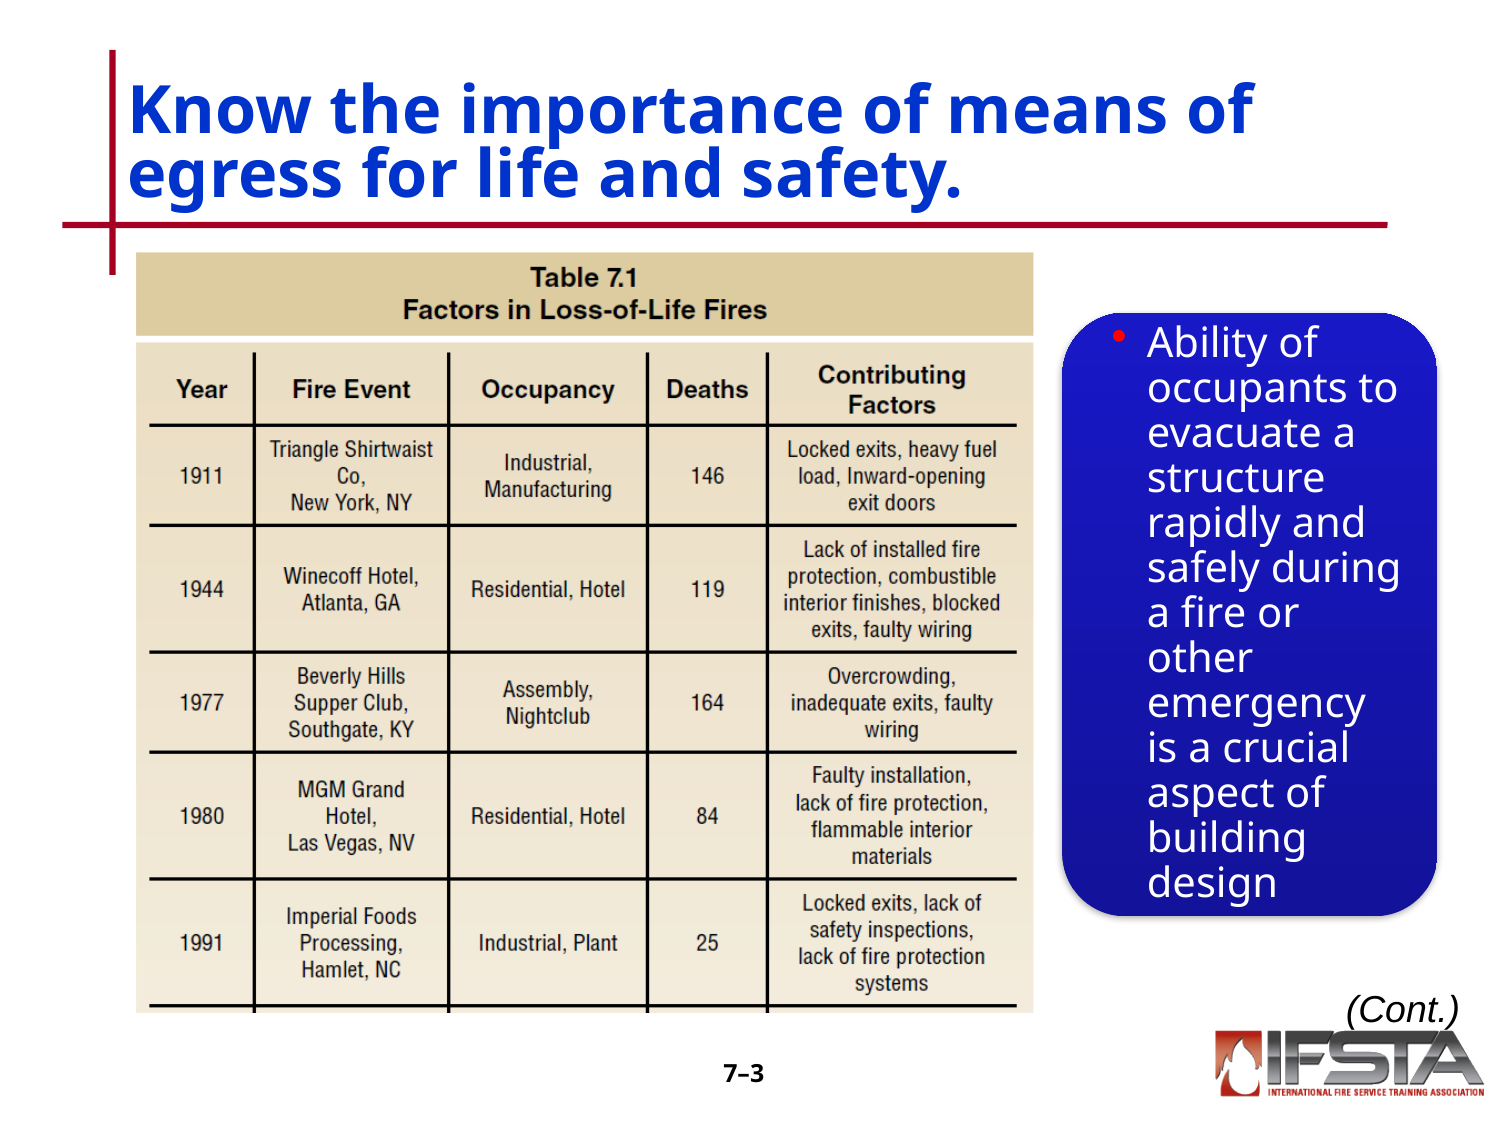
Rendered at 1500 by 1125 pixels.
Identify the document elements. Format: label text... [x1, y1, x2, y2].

text_box (Cont.) [1224, 977, 1475, 1038]
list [124, 248, 1039, 1013]
title Know the importance of means of egress for life and safety. [112, 75, 1388, 225]
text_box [1062, 228, 1438, 1001]
slide_number 7–2 [587, 1050, 900, 1125]
picture [1215, 1030, 1485, 1099]
